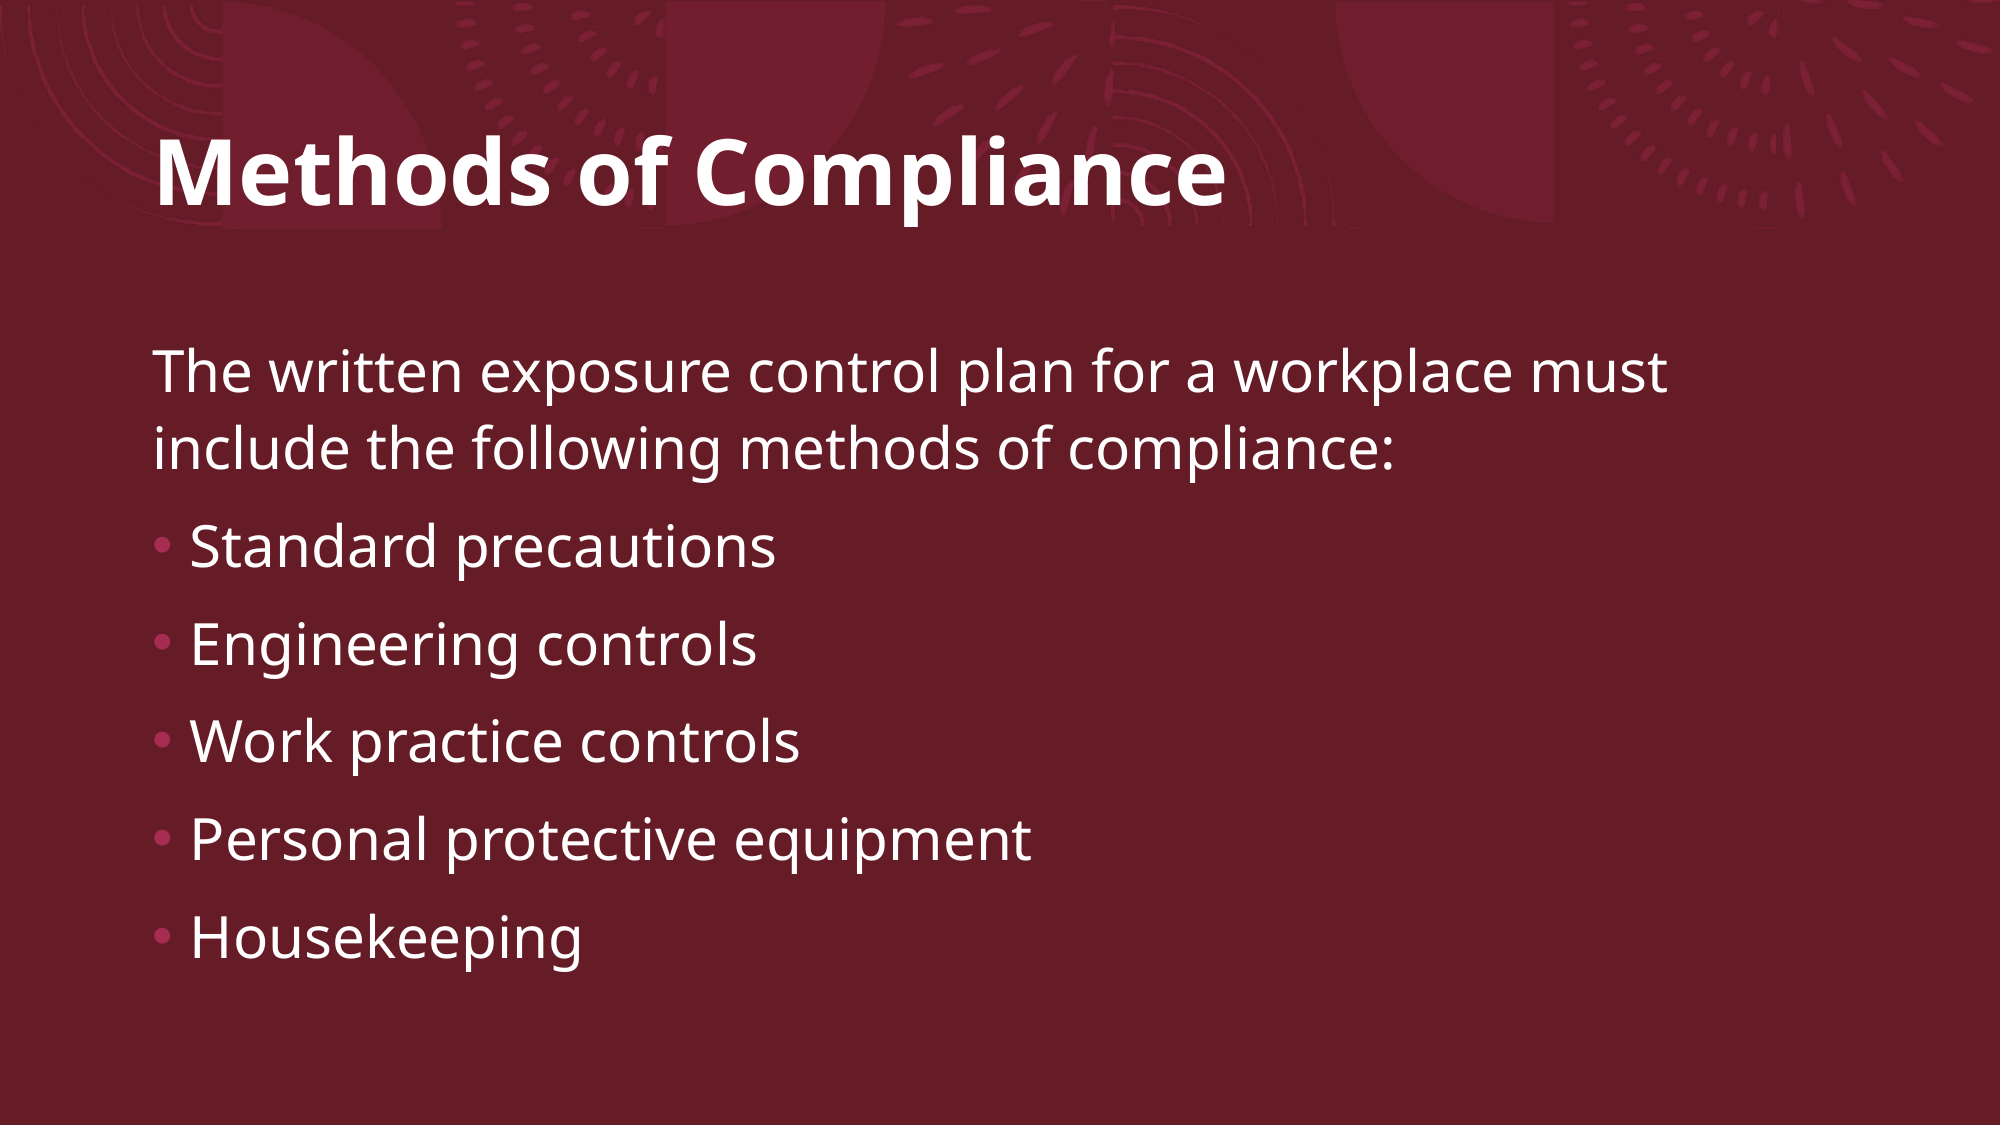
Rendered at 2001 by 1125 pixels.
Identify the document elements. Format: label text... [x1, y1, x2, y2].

title Methods of Compliance [137, 60, 1863, 278]
list The written exposure control plan for a workplace must include the following methods of compliance: Standard precautions Engineering controls Work practice controls Personal protective equipment Housekeeping [137, 319, 1863, 1009]
